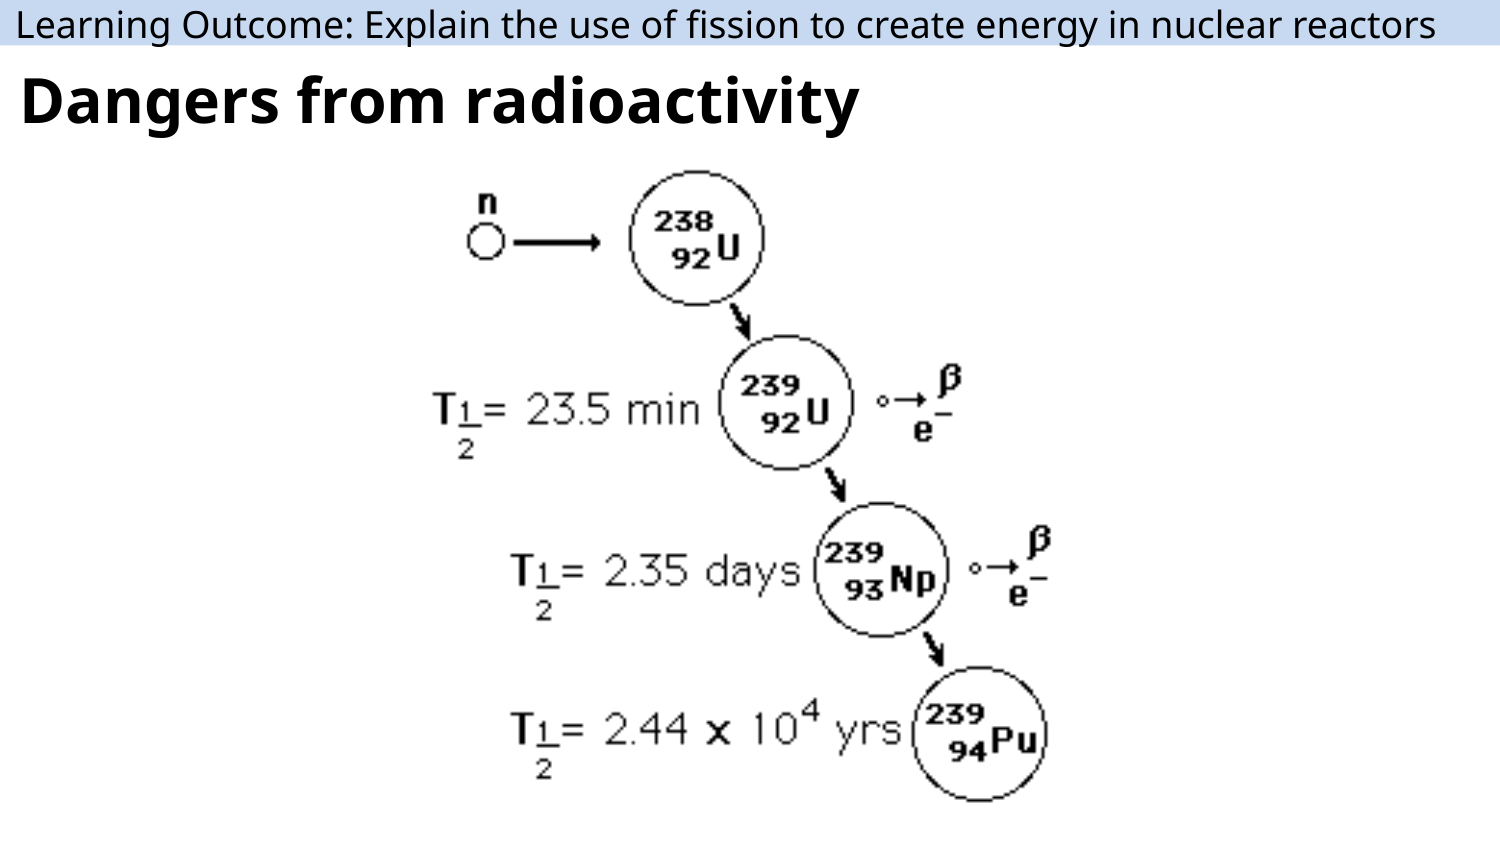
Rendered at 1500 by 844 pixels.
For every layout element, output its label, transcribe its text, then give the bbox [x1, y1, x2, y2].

text_box Learning Outcome: Explain the use of fission to create energy in nuclear reactors [0, 0, 1500, 46]
text_box Dangers from radioactivity [4, 46, 1235, 115]
picture [425, 160, 1080, 824]
